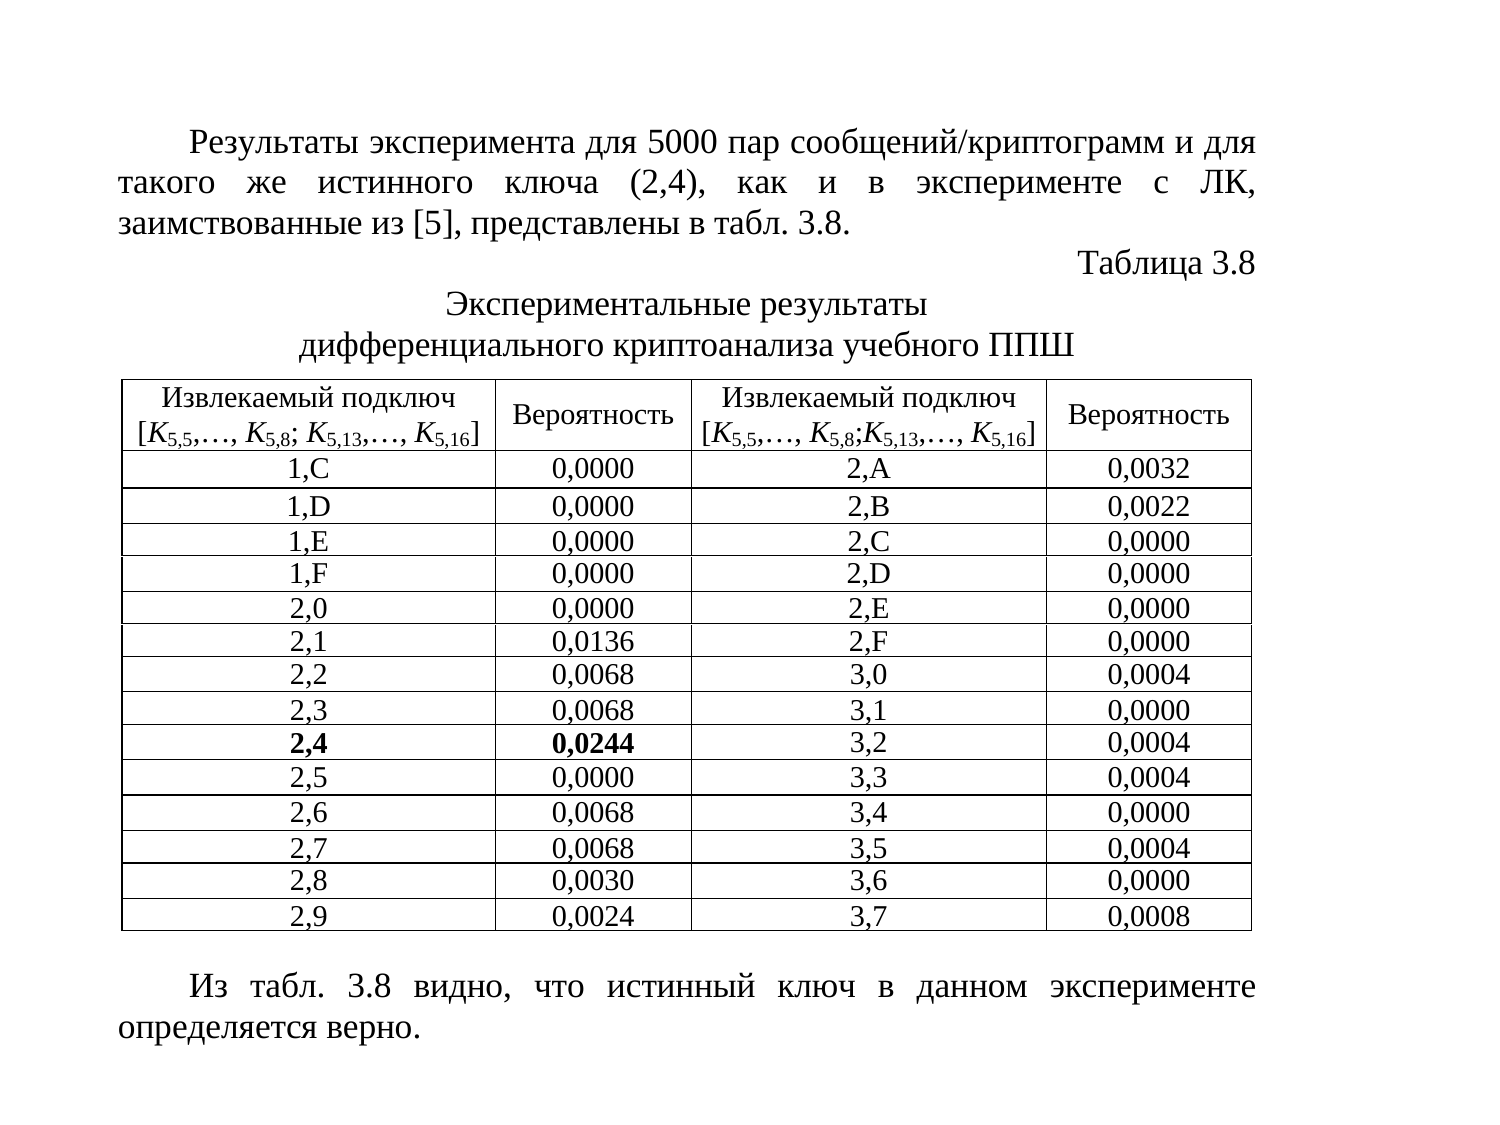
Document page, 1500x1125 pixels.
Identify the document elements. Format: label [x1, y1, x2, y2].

list [111, 121, 1265, 1047]
